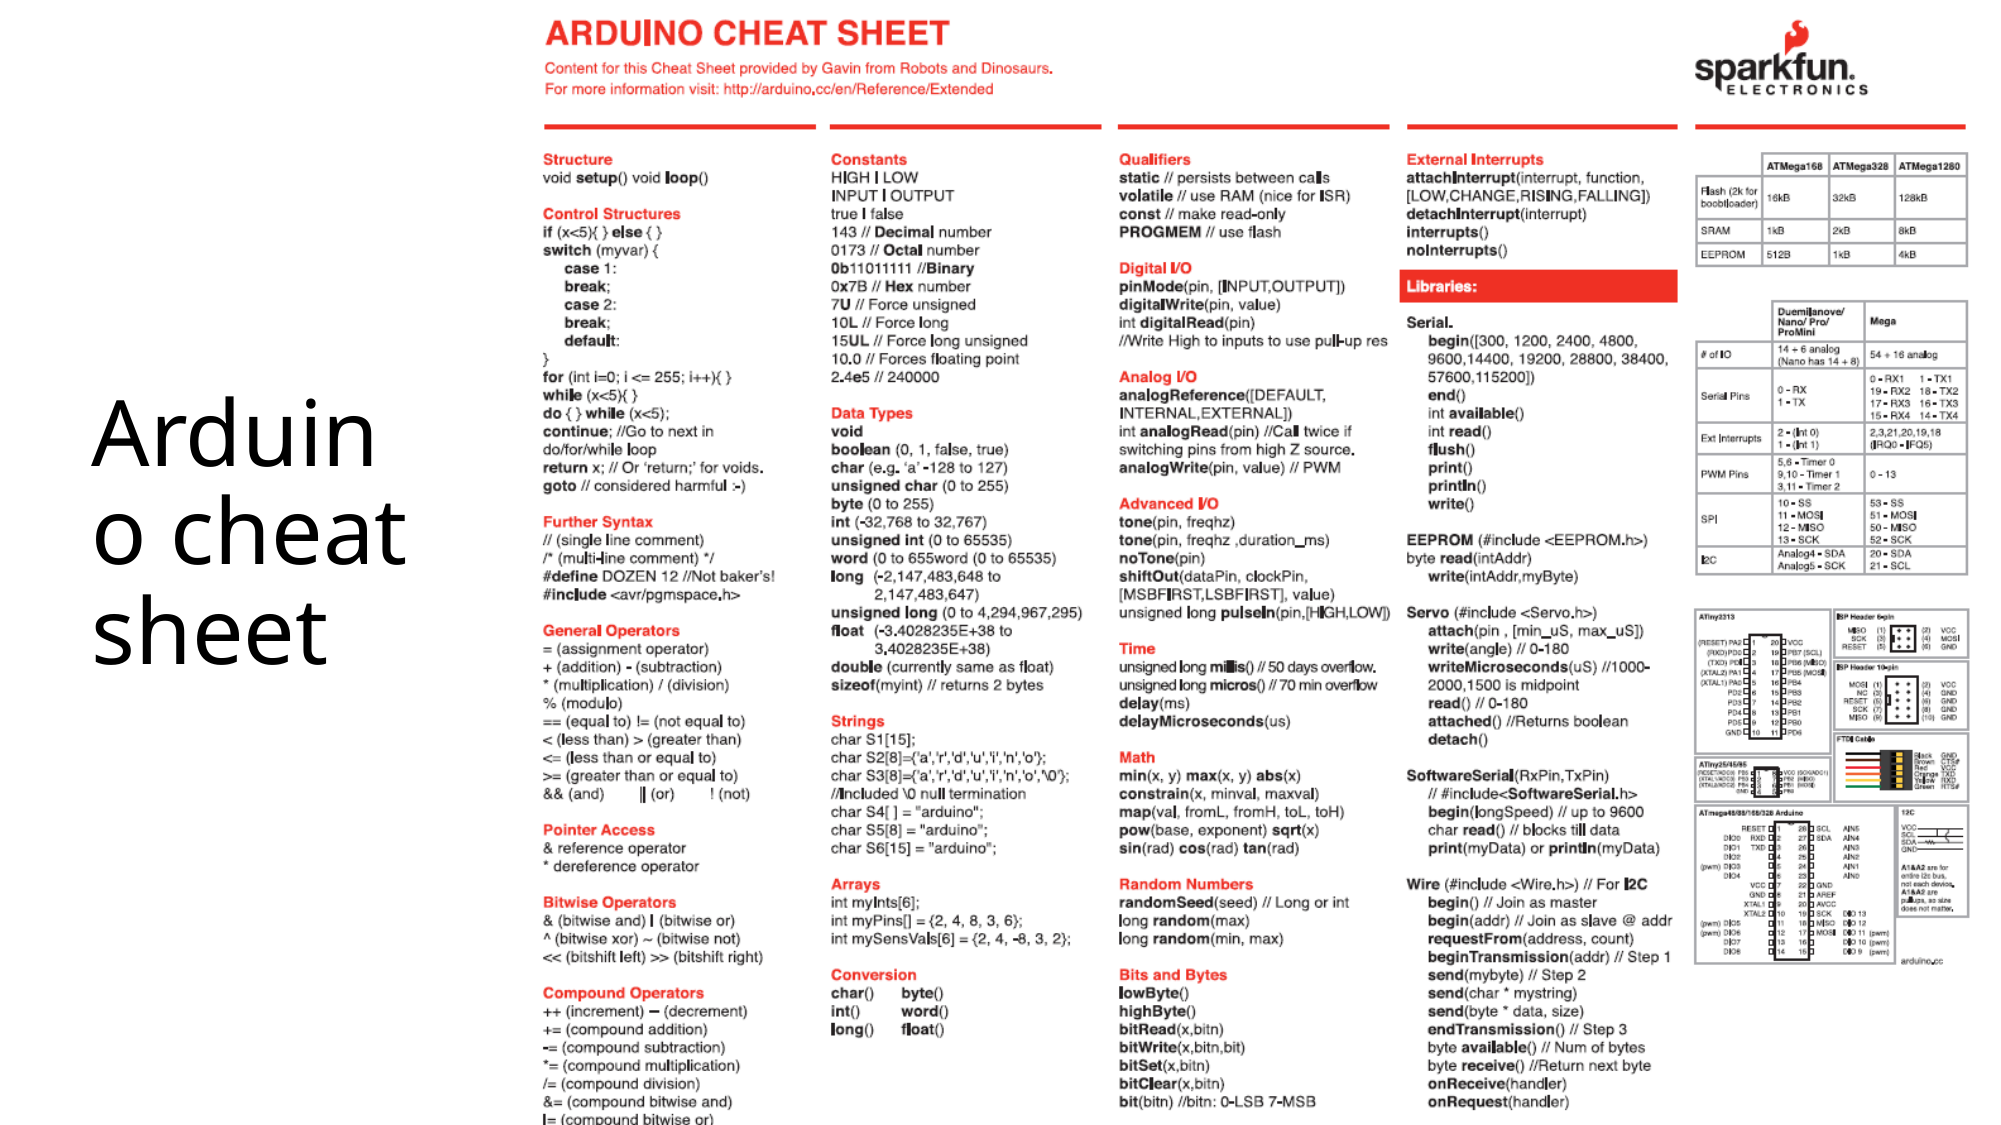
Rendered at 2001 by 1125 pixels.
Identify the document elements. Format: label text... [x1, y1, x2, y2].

picture [523, 12, 1986, 1125]
text_box Arduino cheat sheet [76, 59, 429, 1011]
